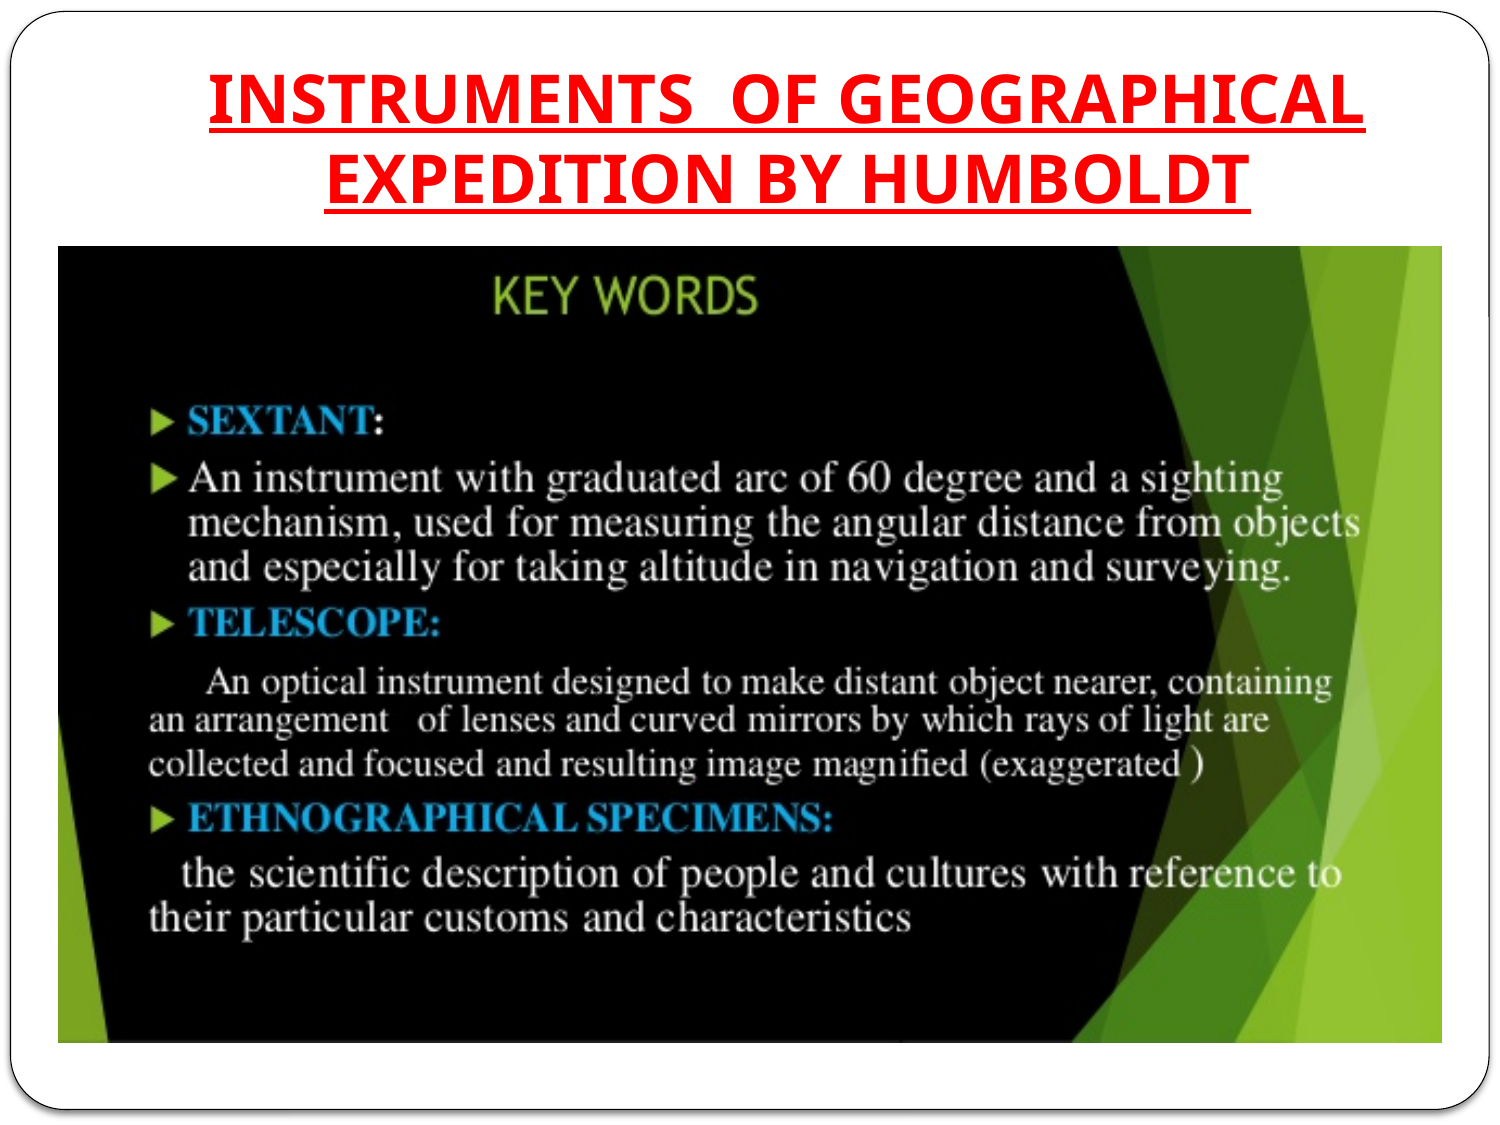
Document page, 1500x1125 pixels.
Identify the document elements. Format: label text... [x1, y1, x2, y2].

title INSTRUMENTS OF GEOGRAPHICAL EXPEDITION BY HUMBOLDT [150, 45, 1425, 233]
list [58, 245, 1442, 1044]
